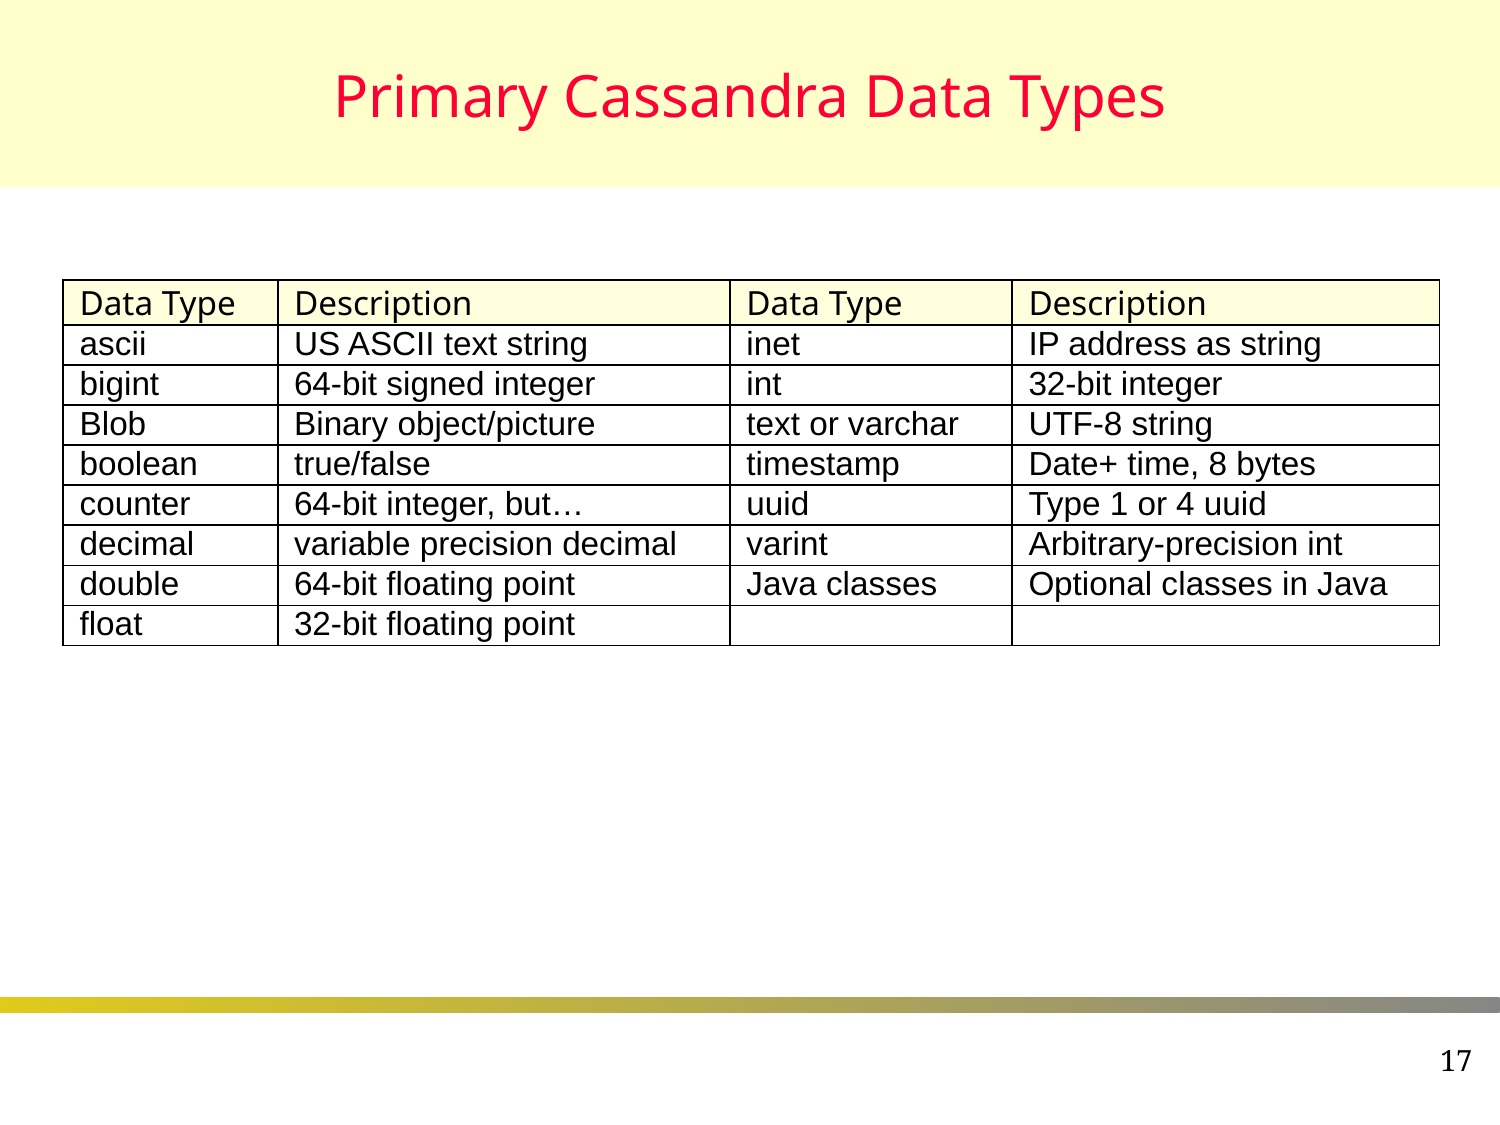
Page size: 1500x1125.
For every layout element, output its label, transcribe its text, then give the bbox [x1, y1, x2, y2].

table_cell UTF-8 string [1013, 406, 1439, 444]
table_cell [1013, 606, 1439, 645]
table_cell timestamp [731, 446, 1011, 484]
table_cell counter [64, 486, 277, 524]
table_header Description [279, 281, 729, 324]
table_cell uuid [731, 486, 1011, 524]
title Primary Cassandra Data Types [0, 0, 1500, 188]
table_cell bigint [64, 366, 277, 404]
table_cell 32-bit integer [1013, 366, 1439, 404]
table_cell true/false [279, 446, 729, 484]
table_header Data Type [64, 281, 277, 324]
table_cell Binary object/picture [279, 406, 729, 444]
table_cell 64-bit integer, but… [279, 486, 729, 524]
table_cell boolean [64, 446, 277, 484]
table_cell Optional classes in Java [1013, 566, 1439, 605]
table_cell US ASCII text string [279, 326, 729, 364]
table_cell decimal [64, 526, 277, 565]
table_header Data Type [731, 281, 1011, 324]
table_cell Java classes [731, 566, 1011, 605]
table_cell variable precision decimal [279, 526, 729, 565]
table_cell 32-bit floating point [279, 606, 729, 645]
table_cell Type 1 or 4 uuid [1013, 486, 1439, 524]
table_cell inet [731, 326, 1011, 364]
table_cell 64-bit floating point [279, 566, 729, 605]
table_cell ascii [64, 326, 277, 364]
table_cell [731, 606, 1011, 645]
table_cell 64-bit signed integer [279, 366, 729, 404]
table_cell double [64, 566, 277, 605]
table_cell Arbitrary-precision int [1013, 526, 1439, 565]
table_cell Blob [64, 406, 277, 444]
table_cell Date+ time, 8 bytes [1013, 446, 1439, 484]
table_cell varint [731, 526, 1011, 565]
table_cell int [731, 366, 1011, 404]
table_cell float [64, 606, 277, 645]
table_cell IP address as string [1013, 326, 1439, 364]
table_cell text or varchar [731, 406, 1011, 444]
slide_number 17 [1174, 1024, 1488, 1101]
table_header Description [1013, 281, 1439, 324]
